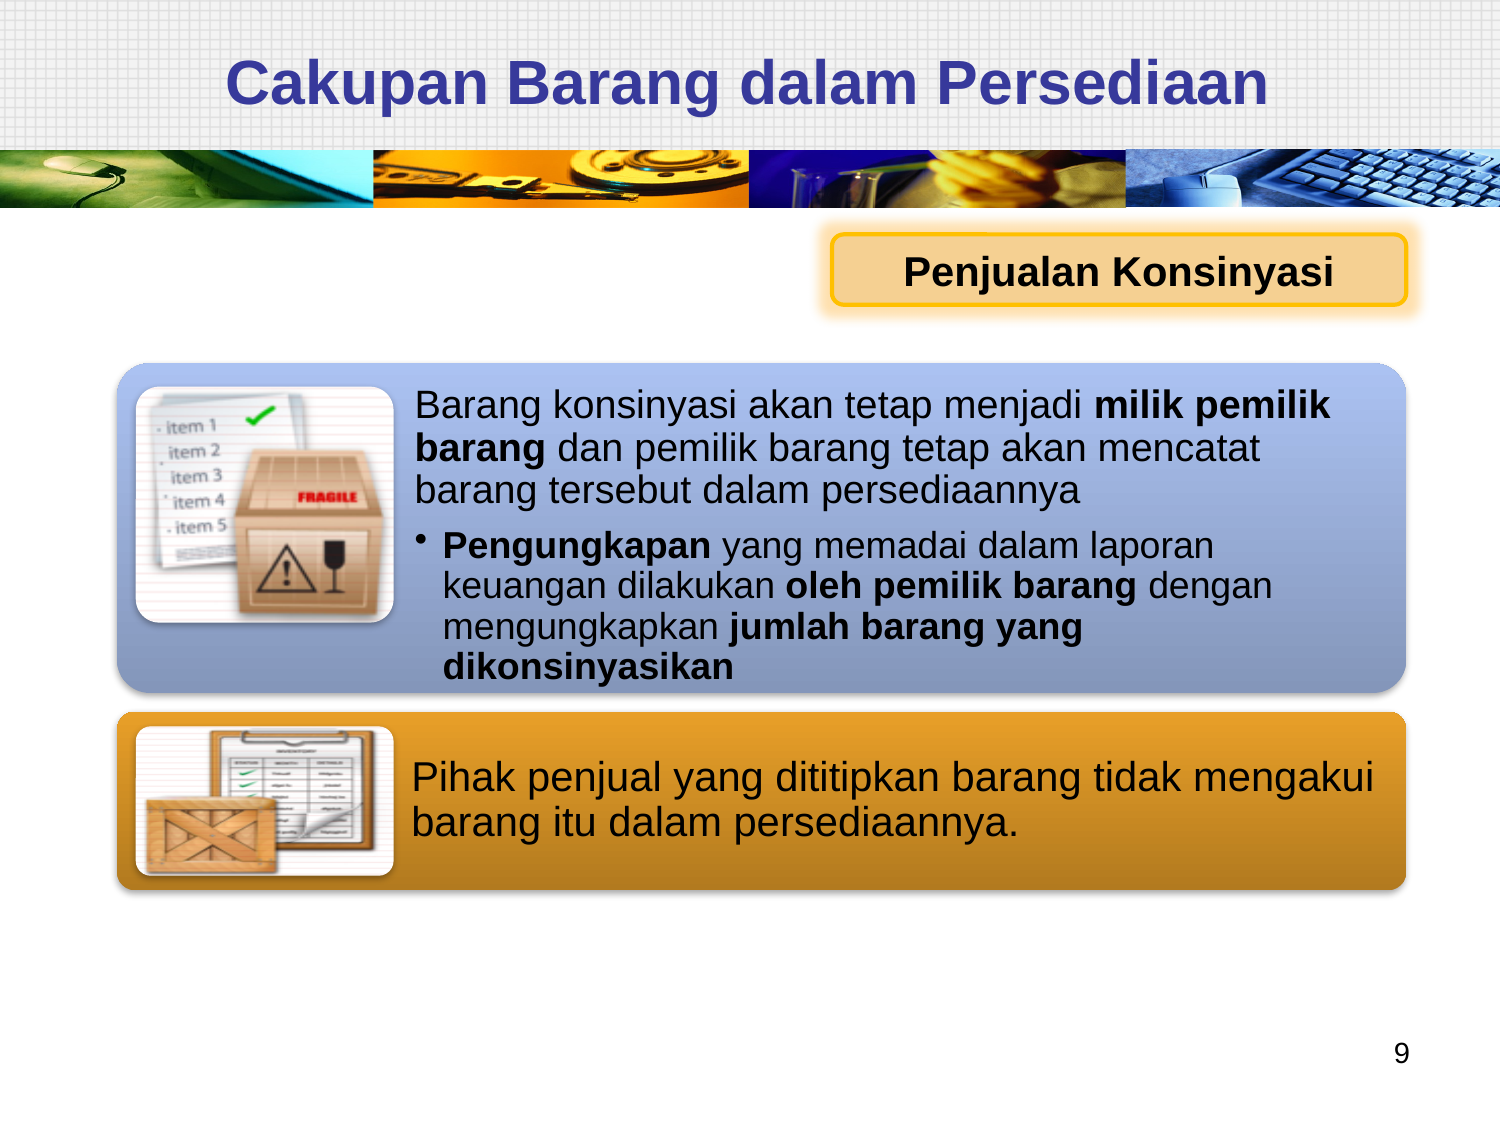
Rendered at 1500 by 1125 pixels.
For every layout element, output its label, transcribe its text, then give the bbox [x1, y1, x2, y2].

picture [0, 0, 1500, 208]
title Cakupan Barang dalam Persediaan [73, 32, 1424, 126]
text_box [116, 362, 1407, 891]
slide_number 9 [1074, 1026, 1426, 1080]
text_box Penjualan Konsinyasi [829, 232, 1409, 307]
